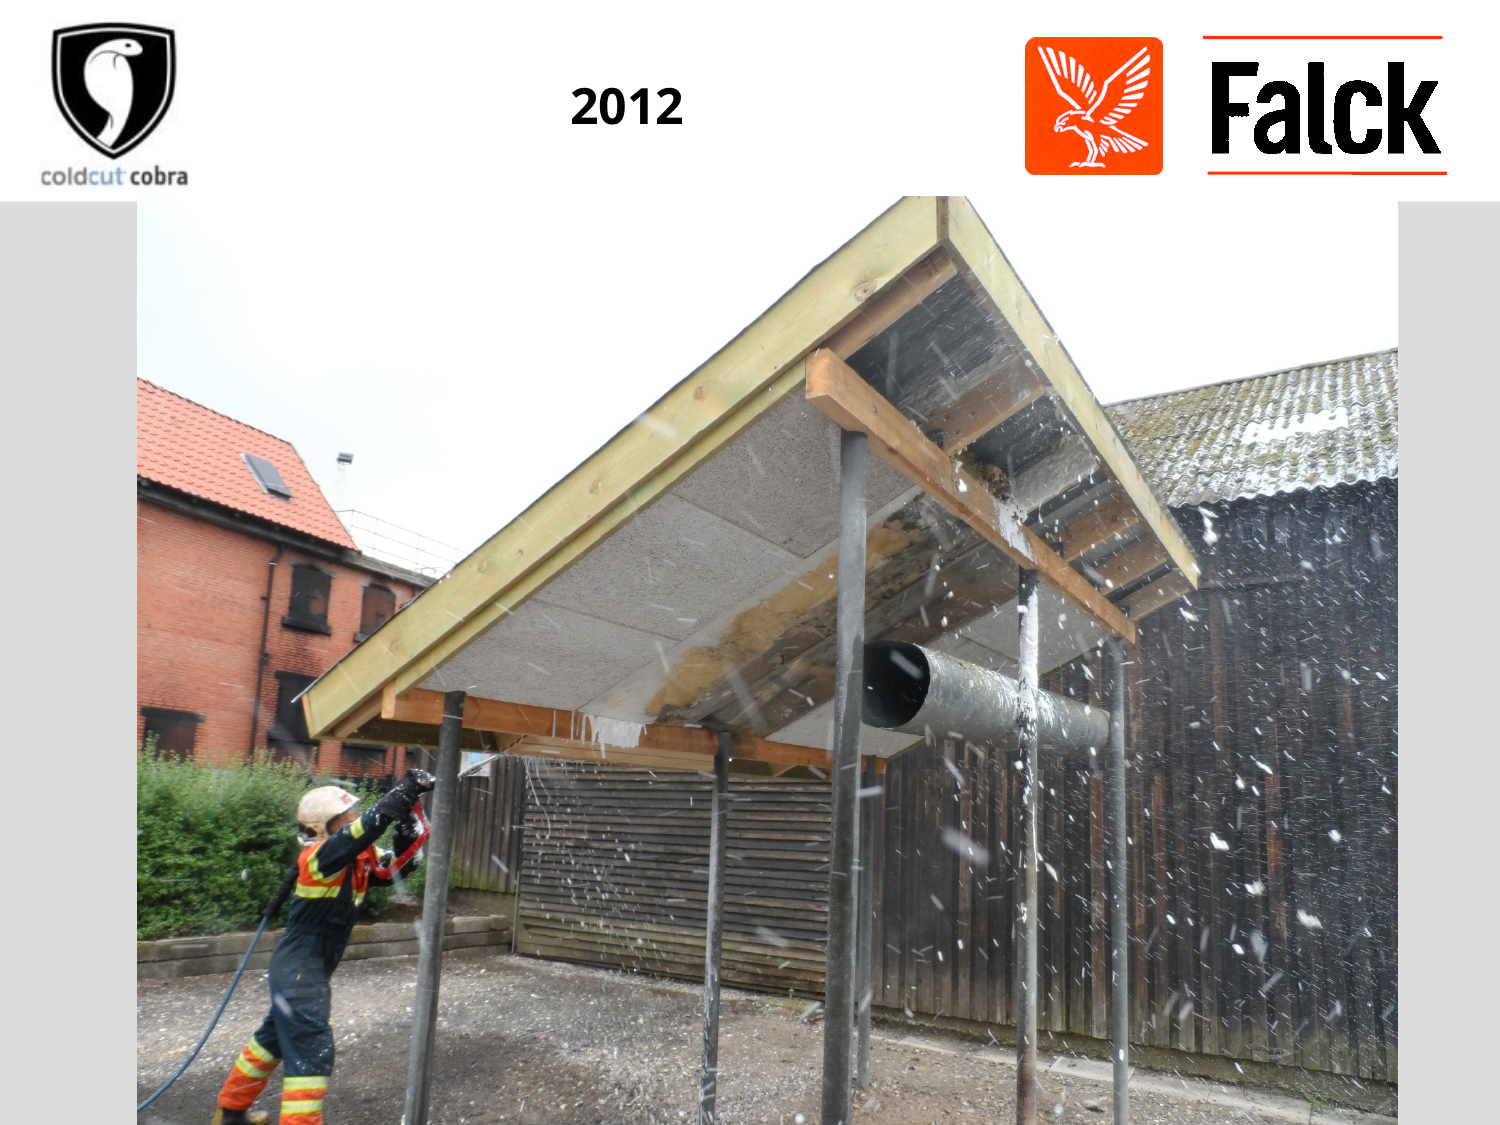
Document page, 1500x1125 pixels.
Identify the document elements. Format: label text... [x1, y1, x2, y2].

picture [39, 20, 191, 190]
picture [136, 195, 1398, 1125]
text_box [1024, 37, 1448, 175]
title 2012 [229, 49, 1019, 143]
